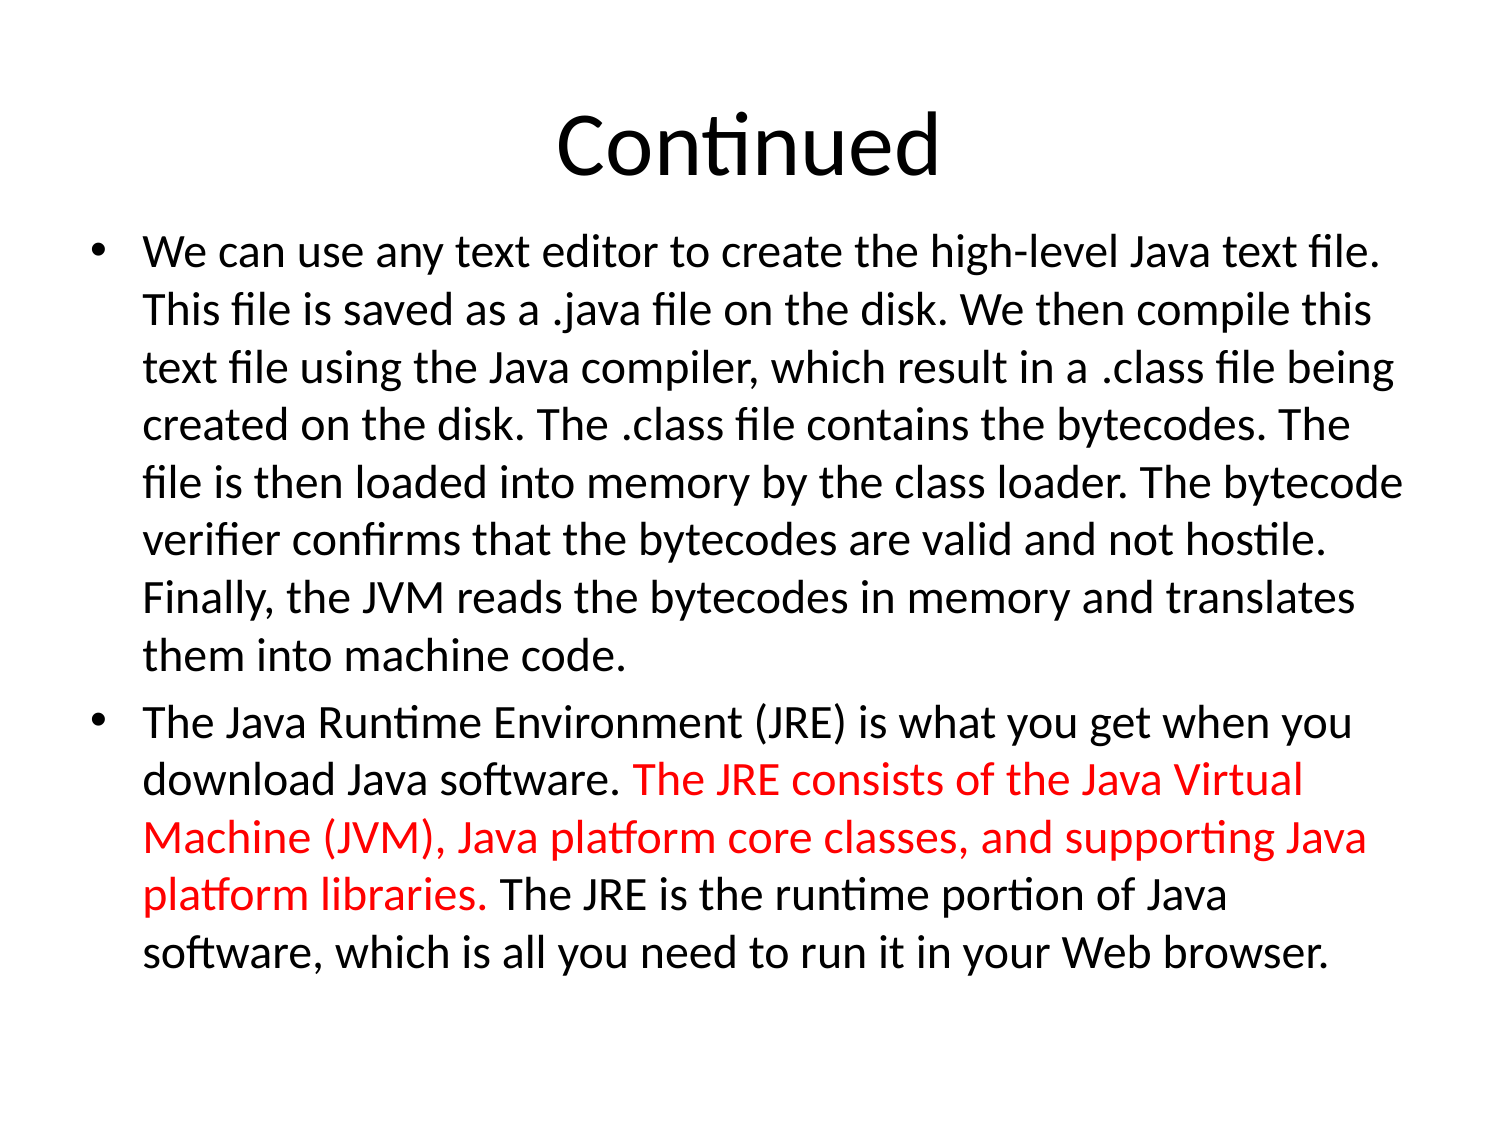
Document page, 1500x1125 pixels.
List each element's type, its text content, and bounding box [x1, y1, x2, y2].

list We can use any text editor to create the high-level Java text file. This file is saved as a .java file on the disk. We then compile this text file using the Java compiler, which result in a .class file being created on the disk. The .class file contains the bytecodes. The file is then loaded into memory by the class loader. The bytecode verifier confirms that the bytecodes are valid and not hostile. Finally, the JVM reads the bytecodes in memory and translates them into machine code. The Java Runtime Environment (JRE) is what you get when you download Java software. The JRE consists of the Java Virtual Machine (JVM), Java platform core classes, and supporting Java platform libraries. The JRE is the runtime portion of Java software, which is all you need to run it in your Web browser. [75, 212, 1425, 1005]
title Continued [75, 45, 1425, 212]
